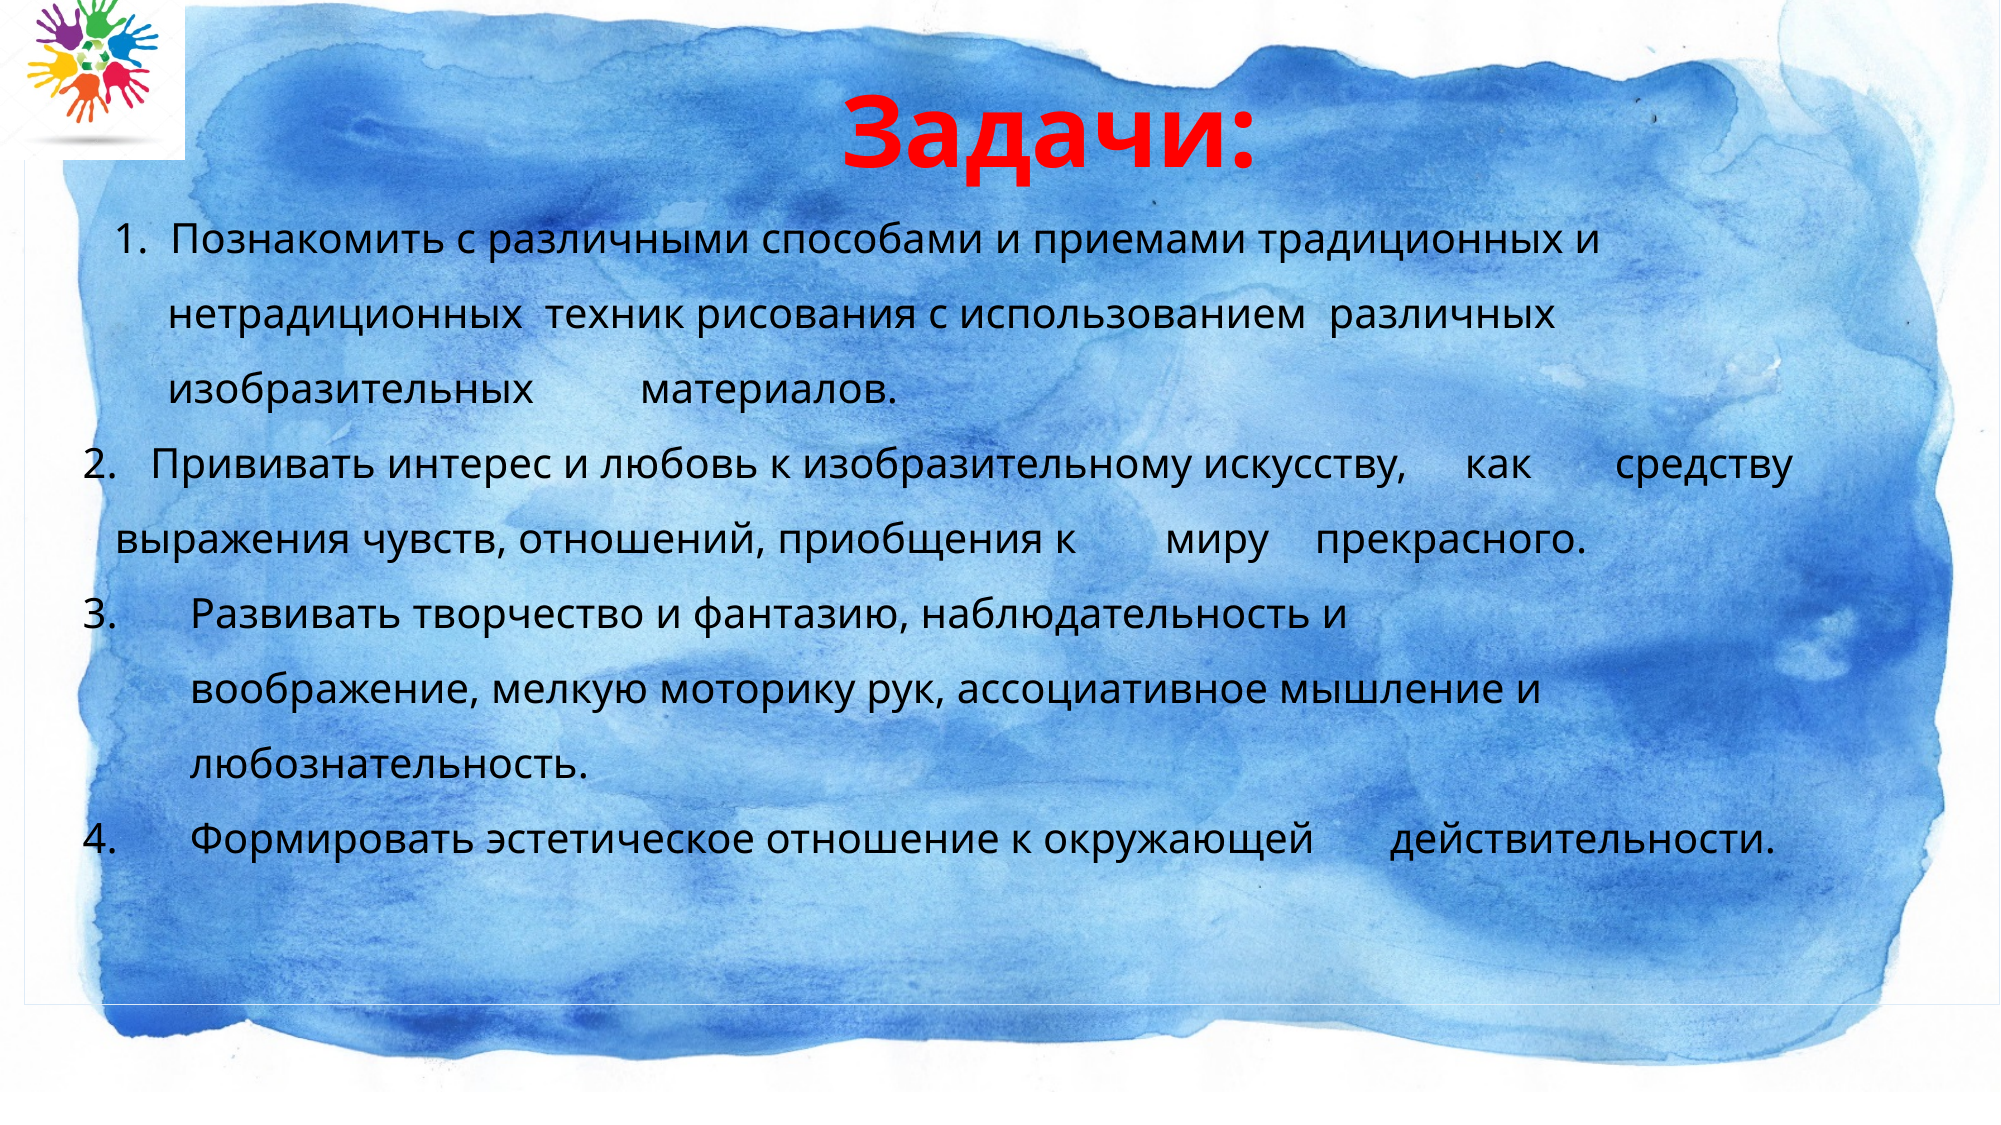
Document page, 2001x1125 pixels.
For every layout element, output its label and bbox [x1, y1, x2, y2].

picture [0, 0, 185, 160]
list [0, 0, 2000, 1092]
